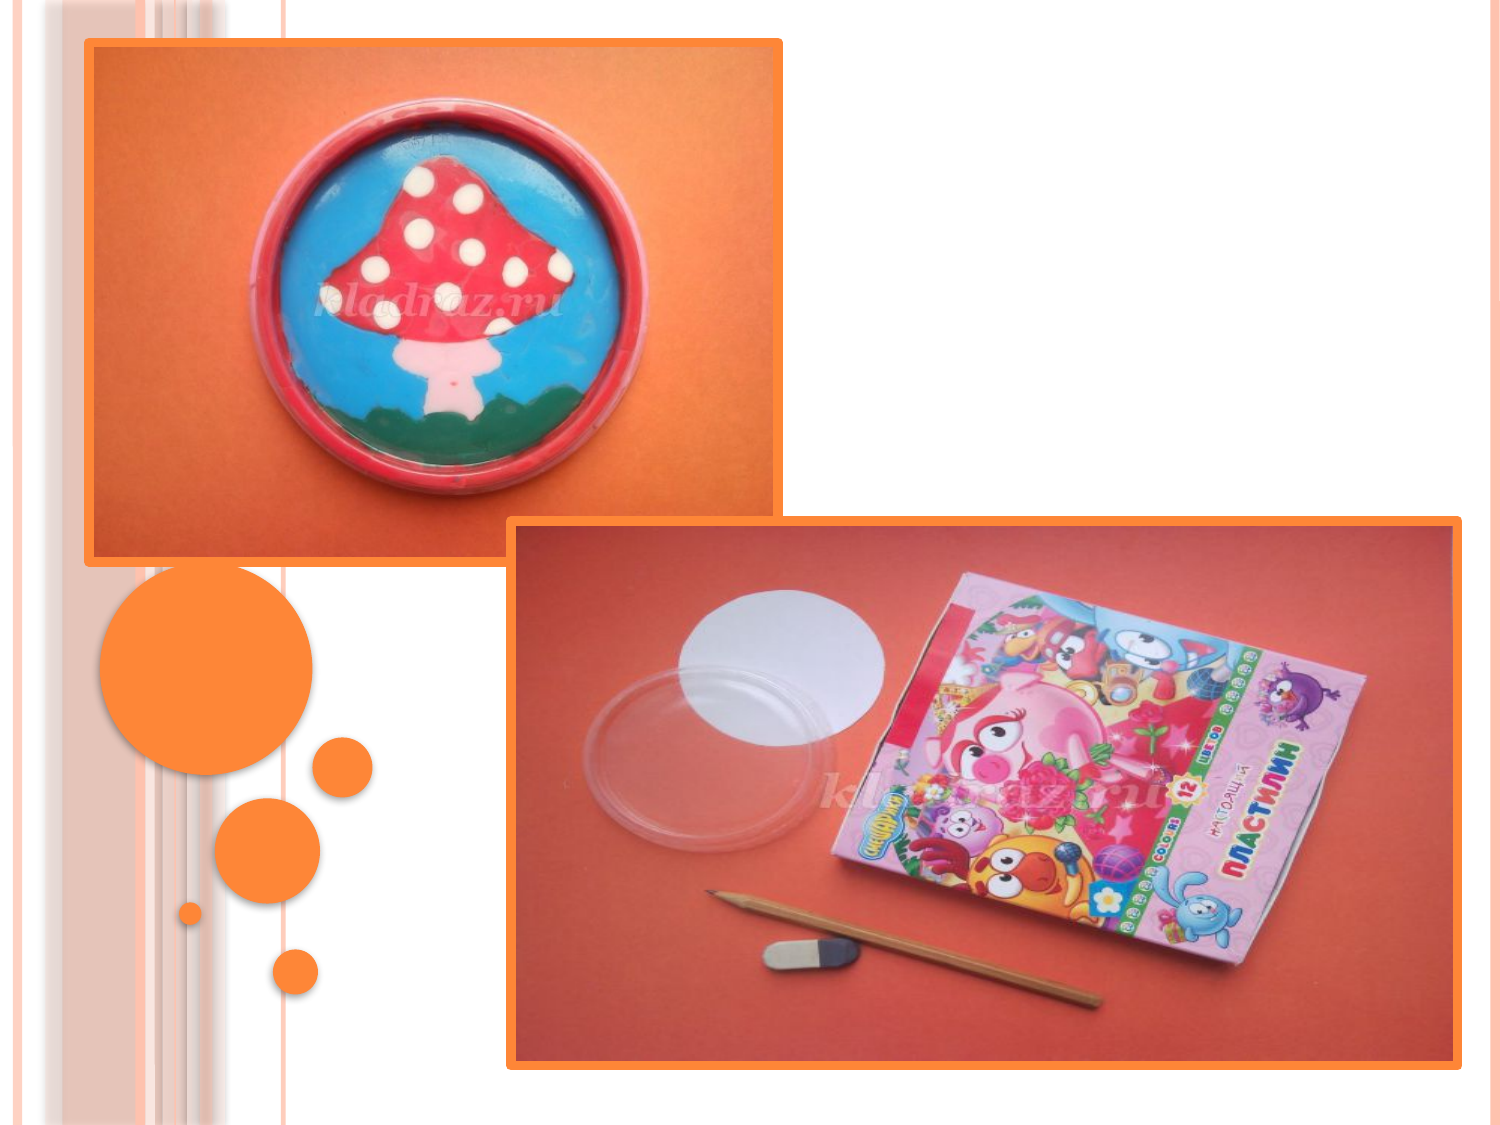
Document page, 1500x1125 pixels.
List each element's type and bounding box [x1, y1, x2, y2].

picture [93, 46, 1454, 1062]
